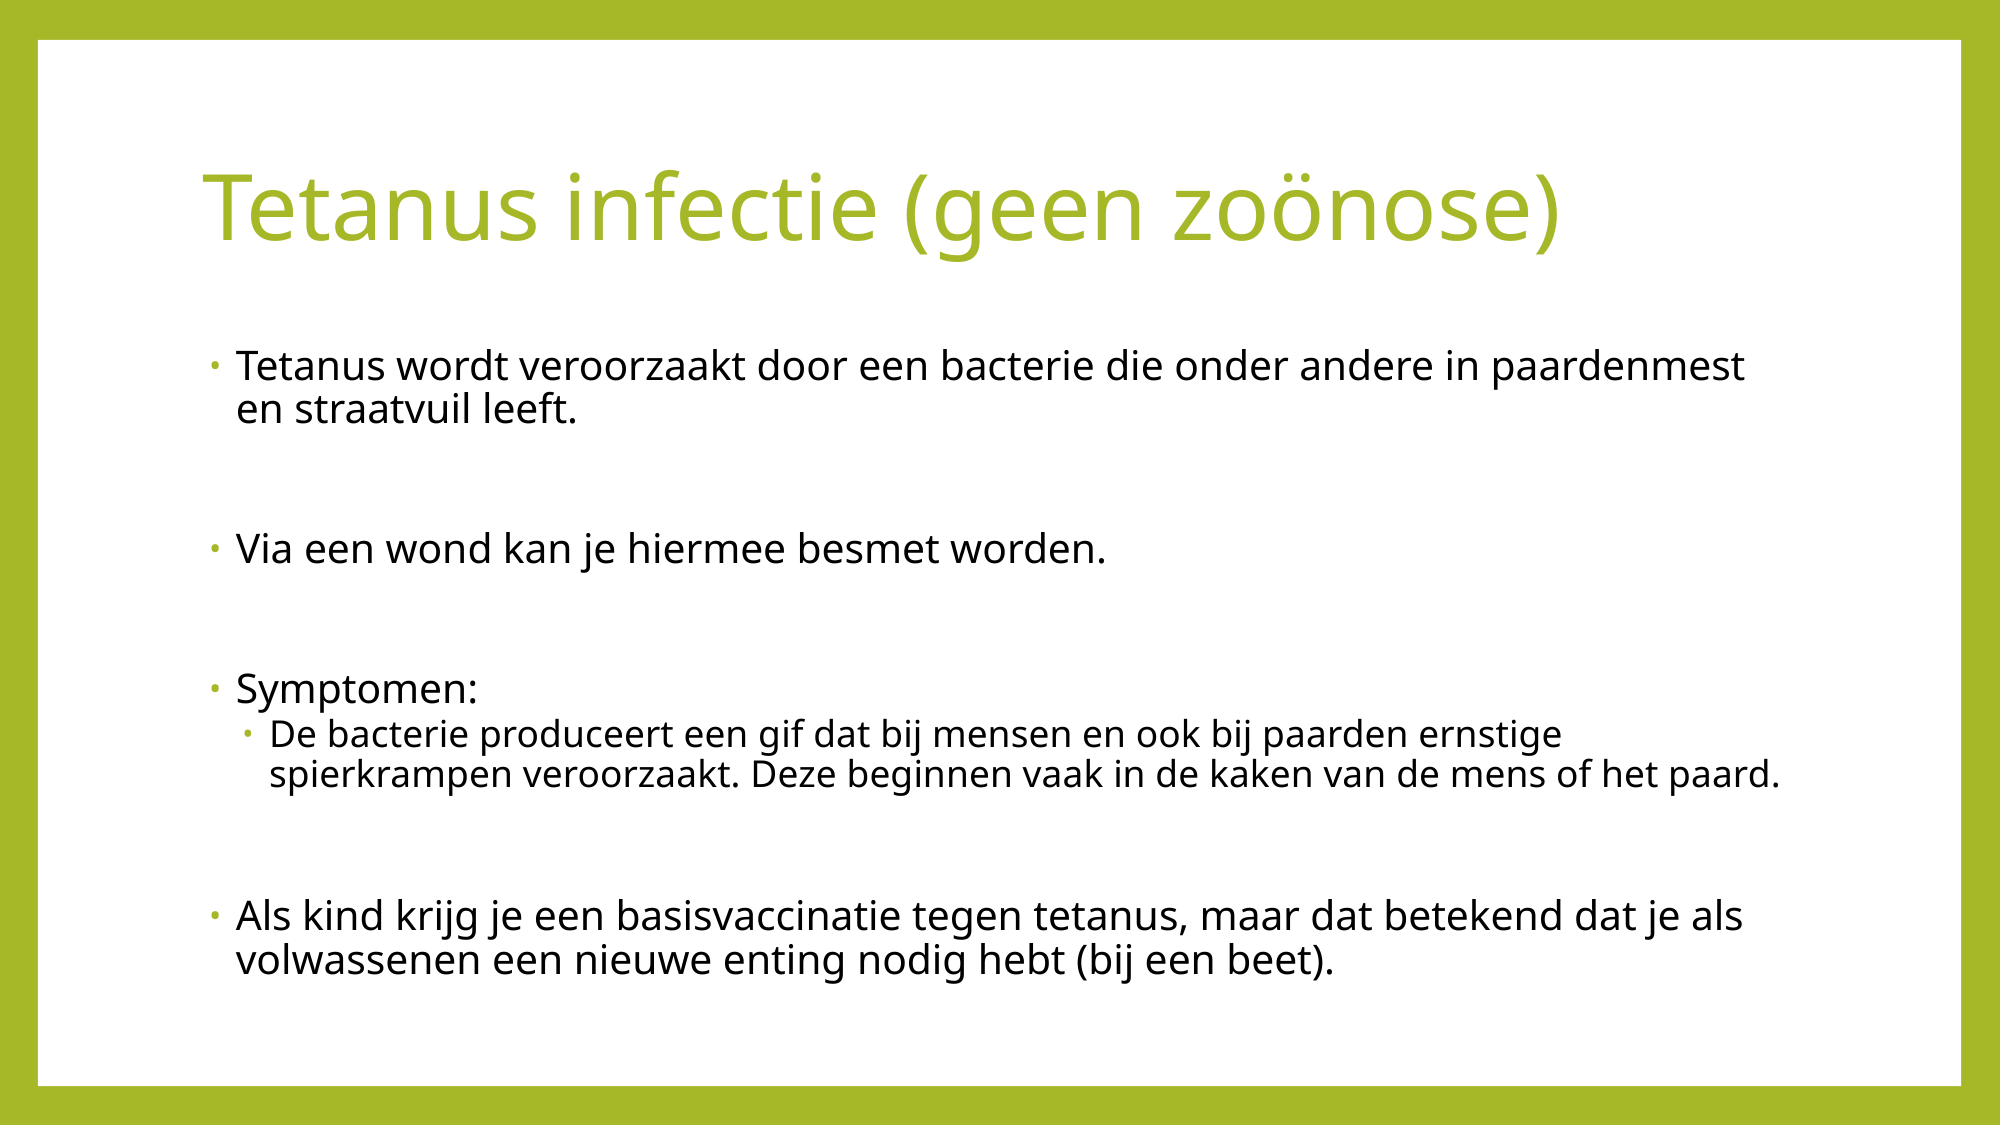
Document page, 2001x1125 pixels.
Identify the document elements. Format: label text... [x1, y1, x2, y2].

title Tetanus infectie (geen zoönose) [187, 99, 1808, 323]
list Tetanus wordt veroorzaakt door een bacterie die onder andere in paardenmest en straatvuil leeft. Via een wond kan je hiermee besmet worden. Symptomen: De bacterie produceert een gif dat bij mensen en ook bij paarden ernstige spierkrampen veroorzaakt. Deze beginnen vaak in de kaken van de mens of het paard. Als kind krijg je een basisvaccinatie tegen tetanus, maar dat betekend dat je als volwassenen een nieuwe enting nodig hebt (bij een beet). [187, 337, 1808, 1000]
